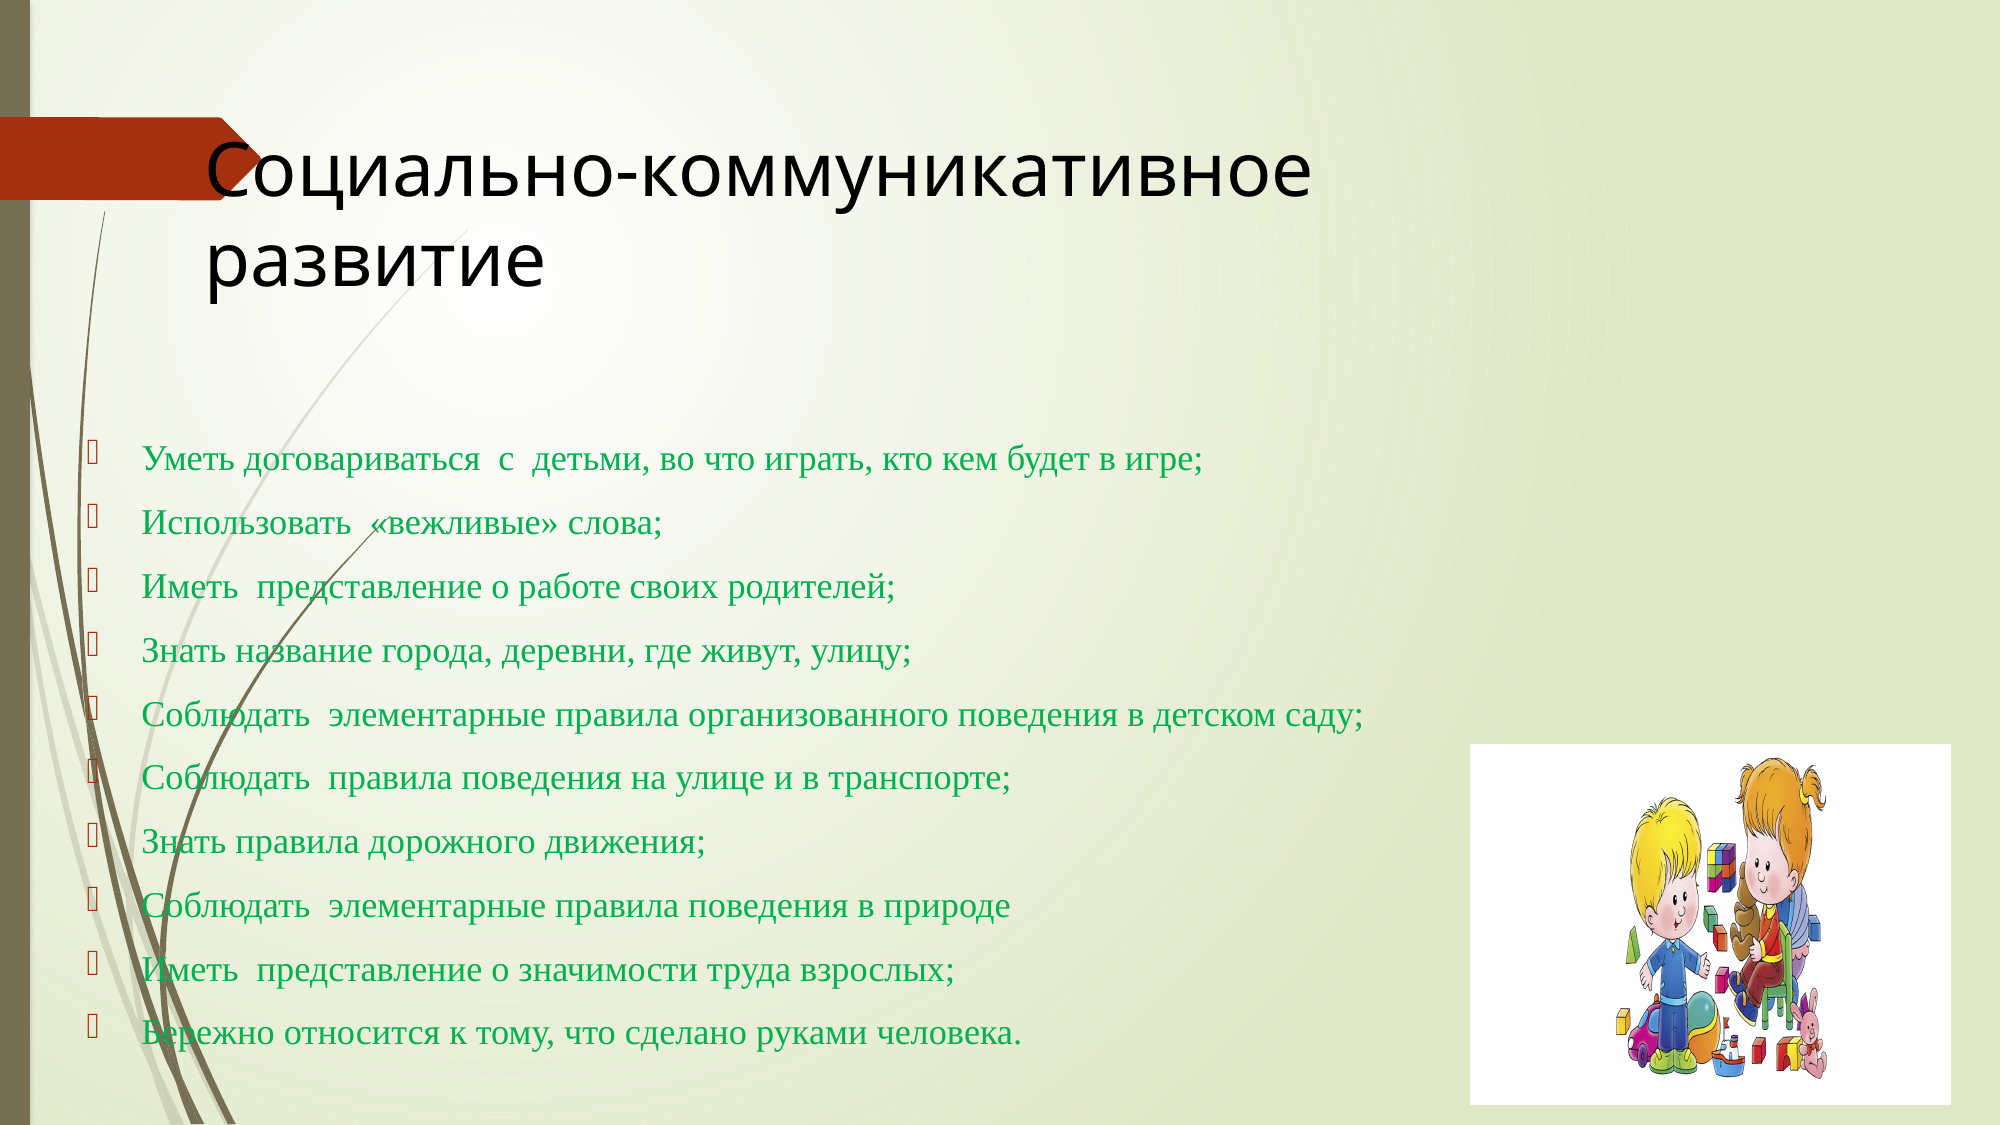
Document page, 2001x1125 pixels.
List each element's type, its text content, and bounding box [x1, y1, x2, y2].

title Социально-коммуникативное развитие [189, 114, 1627, 316]
list Уметь договариваться с детьми, во что играть, кто кем будет в игре; Использовать «вежливые» слова; Иметь представление о работе своих родителей; Знать название города, деревни, где живут, улицу; Соблюдать элементарные правила организованного поведения в детском саду; Соблюдать правила поведения на улице и в транспорте; Знать правила дорожного движения; Соблюдать элементарные правила поведения в природе Иметь представление о значимости труда взрослых; Бережно относится к тому, что сделано руками человека. [71, 427, 1588, 1062]
picture [1469, 743, 1951, 1105]
